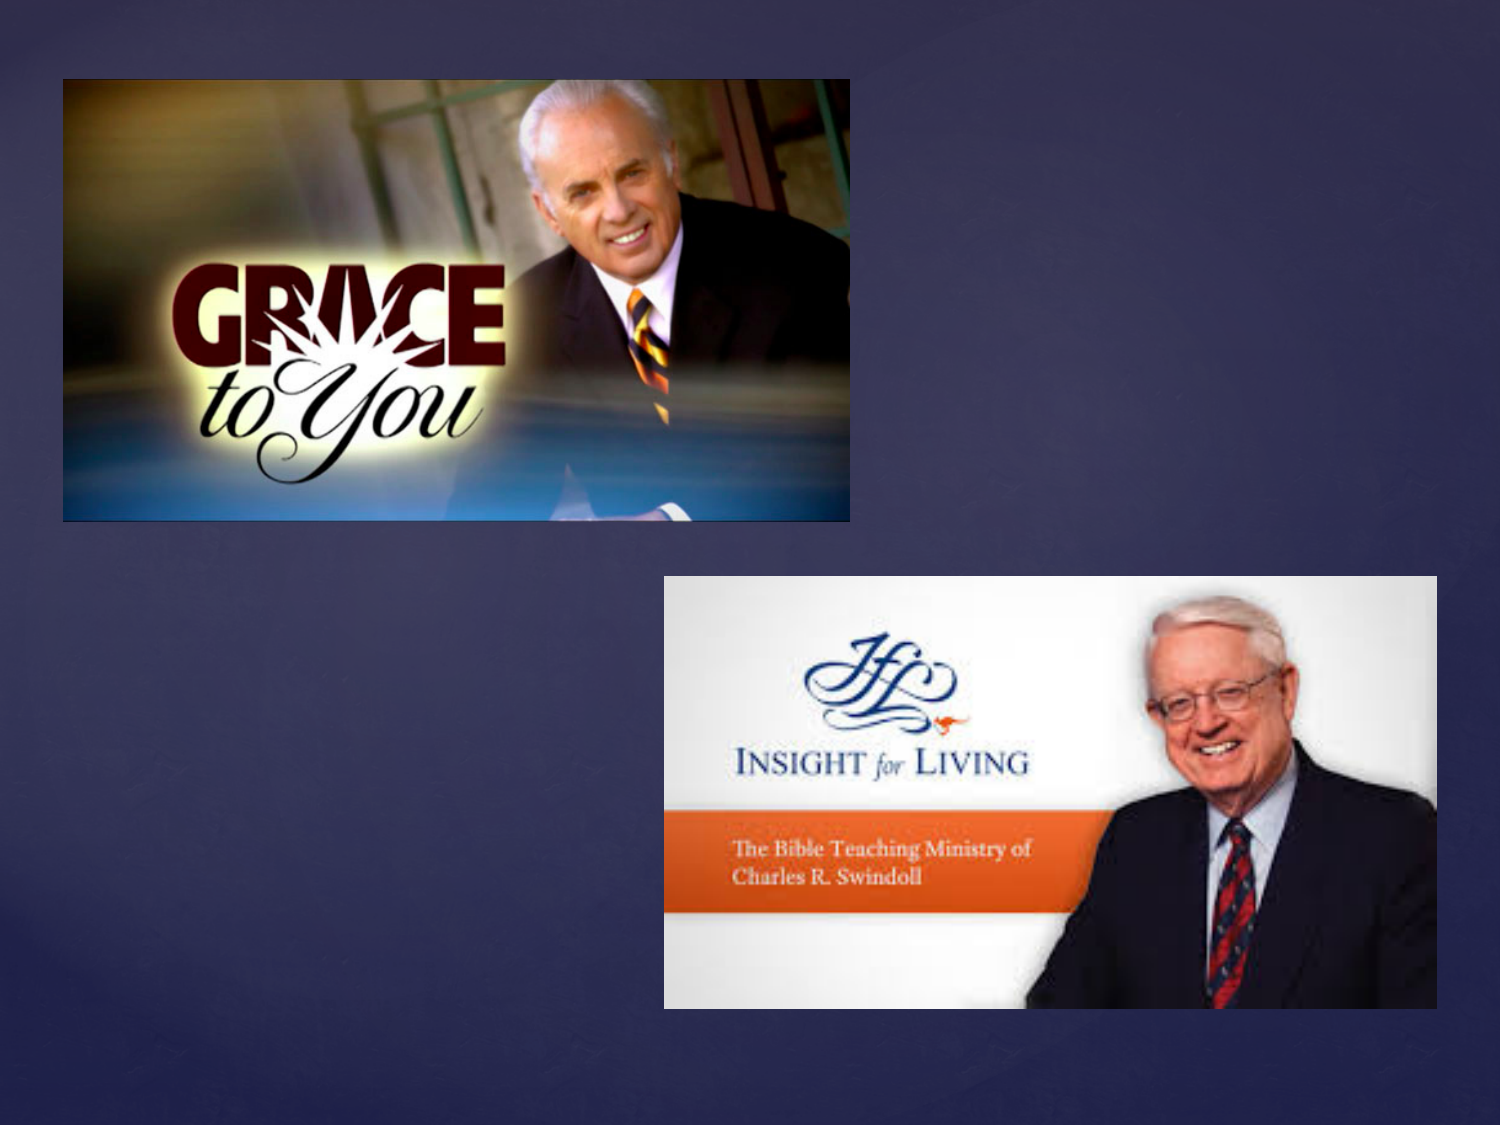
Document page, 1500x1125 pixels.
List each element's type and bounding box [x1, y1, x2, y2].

picture [63, 78, 851, 522]
picture [664, 575, 1437, 1009]
